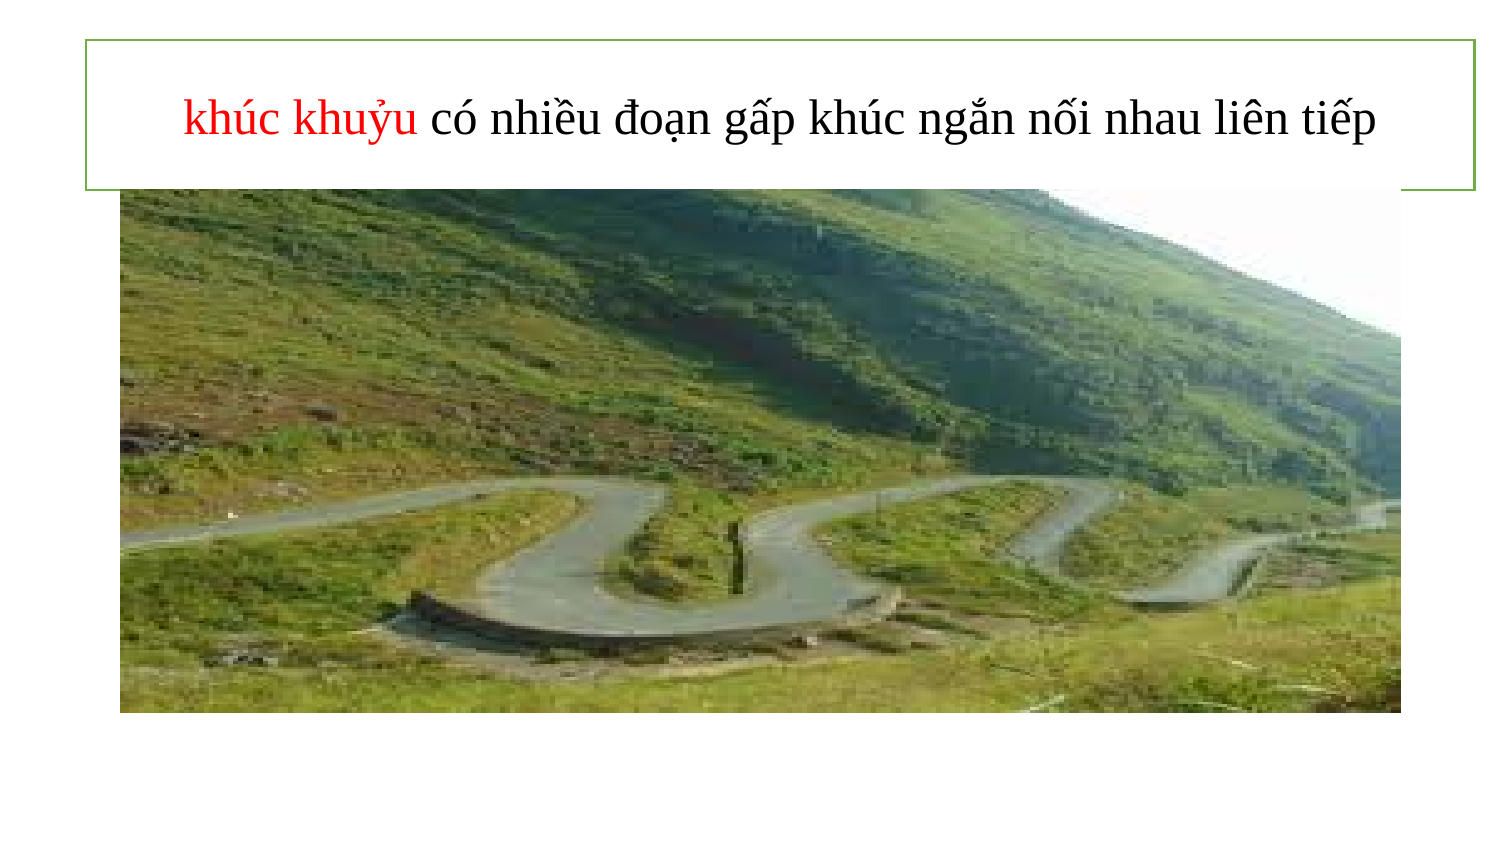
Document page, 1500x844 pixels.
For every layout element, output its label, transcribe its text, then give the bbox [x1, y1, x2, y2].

picture [120, 189, 1401, 713]
text_box khúc khuỷu có nhiều đoạn gấp khúc ngắn nối nhau liên tiếp [85, 39, 1476, 191]
